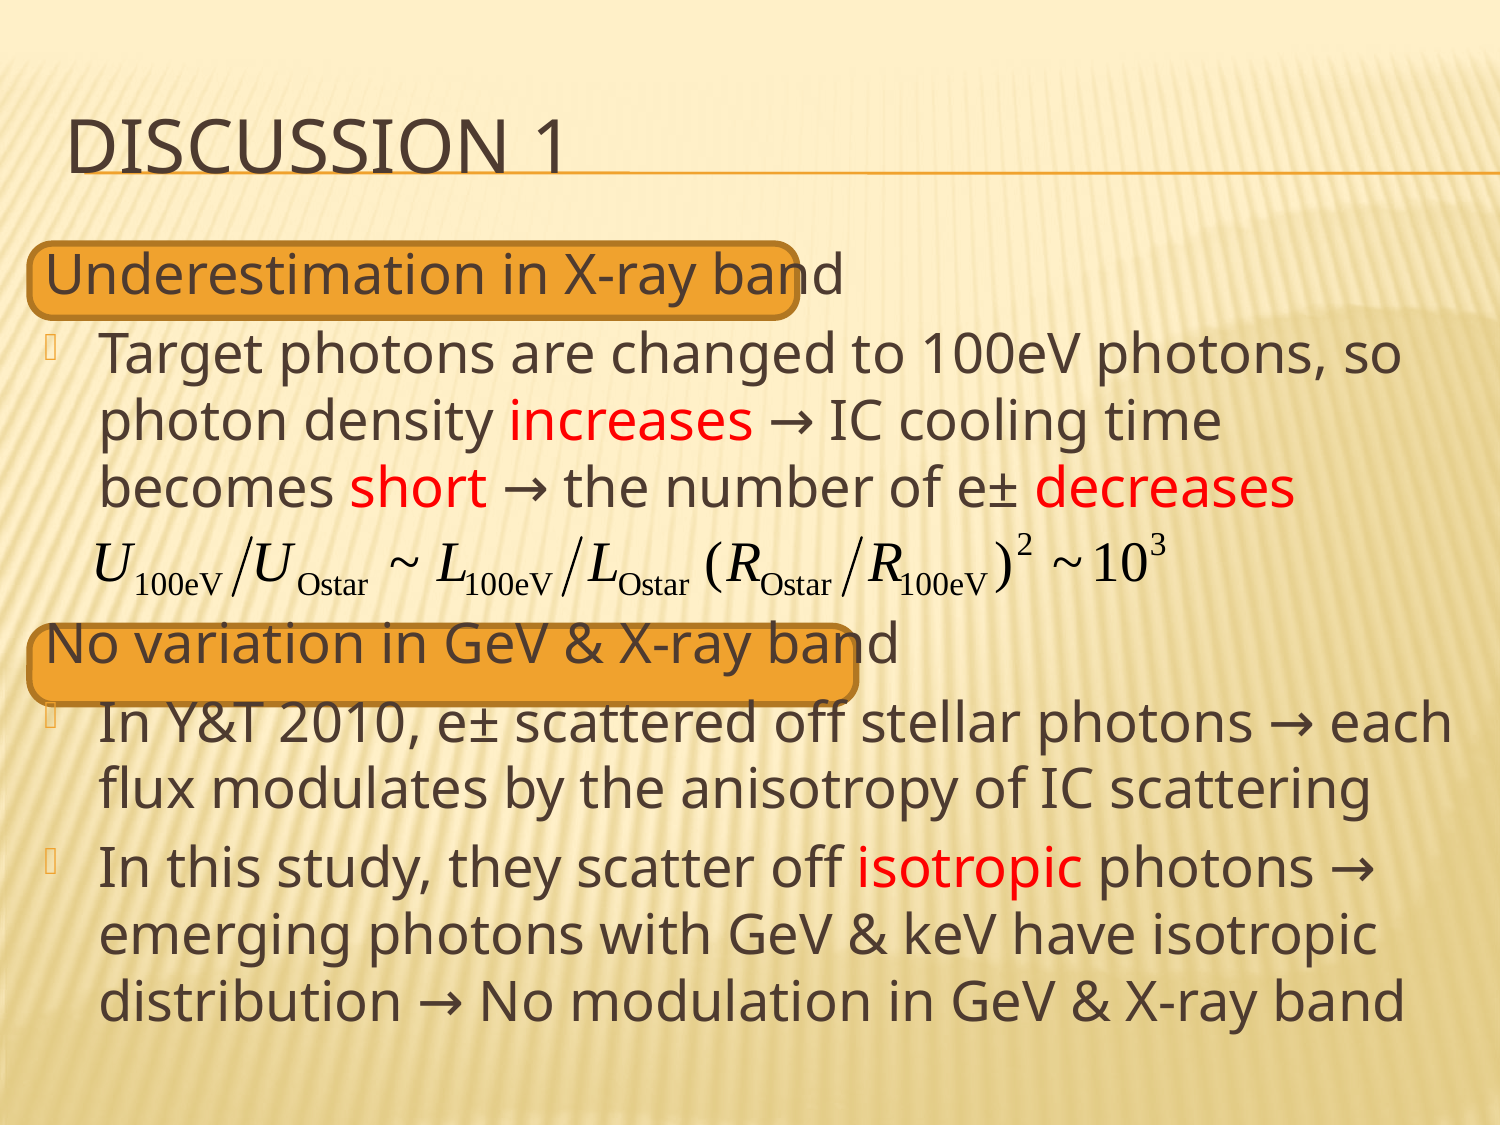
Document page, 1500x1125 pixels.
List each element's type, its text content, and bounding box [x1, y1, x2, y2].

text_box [87, 518, 1176, 610]
title Discussion 1 [50, 75, 1475, 213]
list Underestimation in X-ray band Target photons are changed to 100eV photons, so photon density increases → IC cooling time becomes short → the number of e± decreases No variation in GeV & X-ray band In Y&T 2010, e± scattered off stellar photons → each flux modulates by the anisotropy of IC scattering In this study, they scatter off isotropic photons → emerging photons with GeV & keV have isotropic distribution → No modulation in GeV & X-ray band [29, 231, 1475, 1094]
